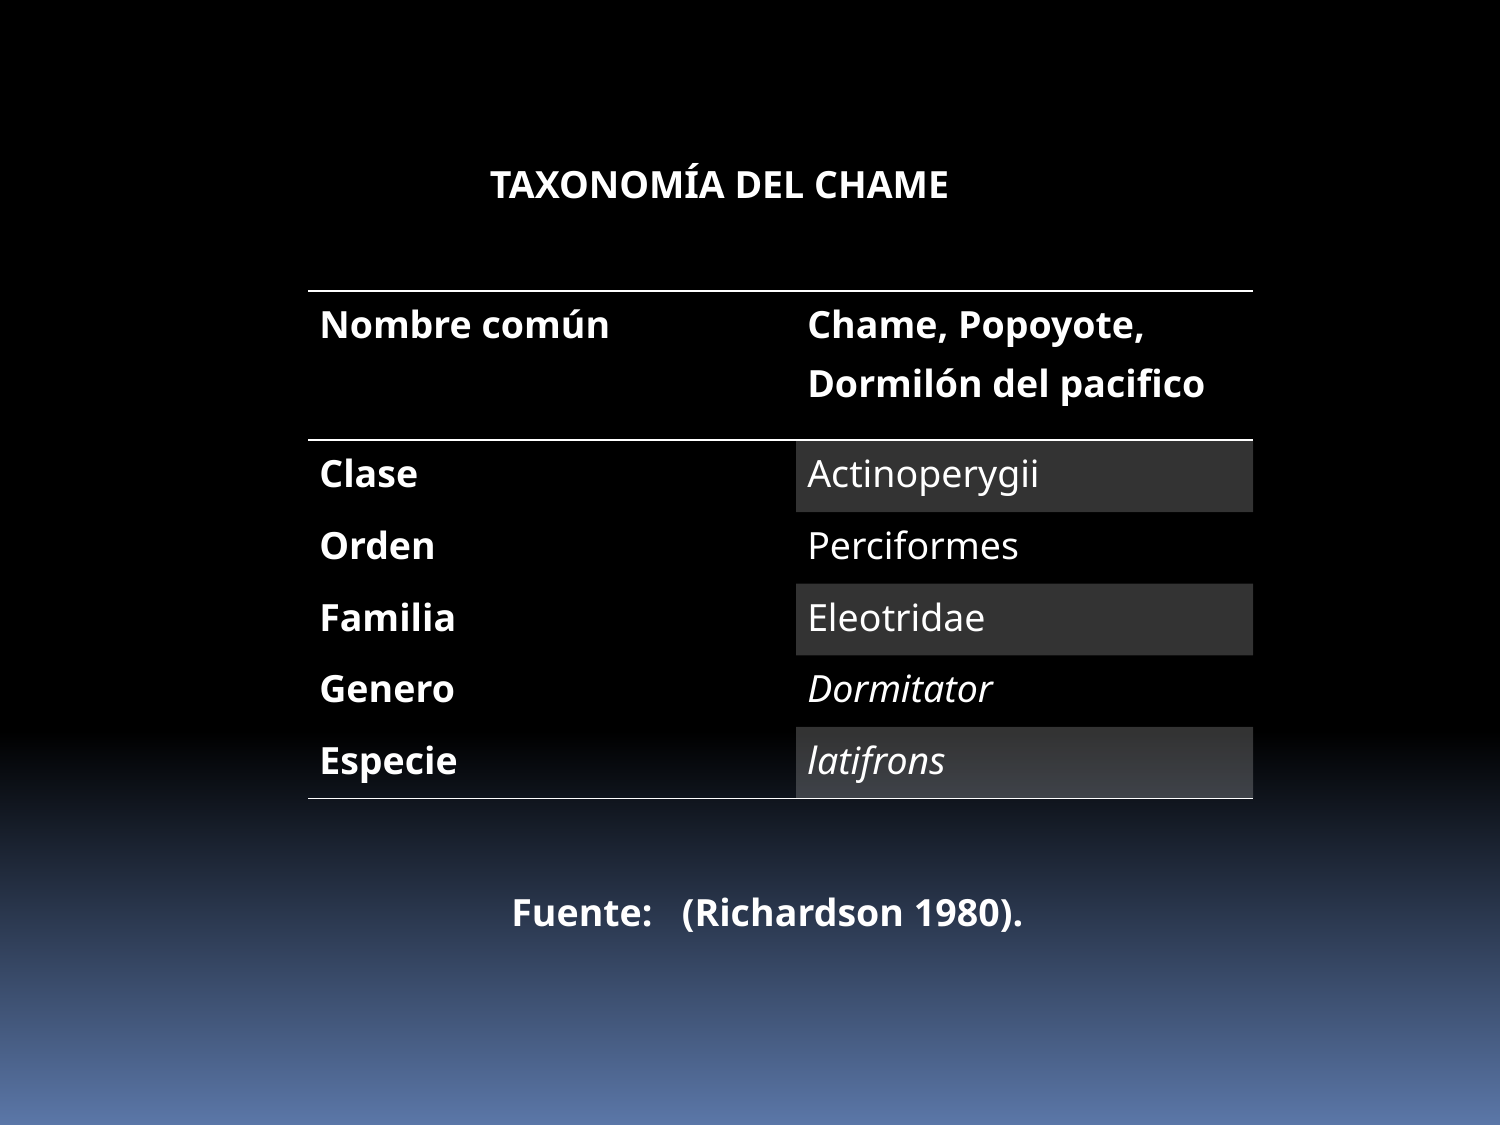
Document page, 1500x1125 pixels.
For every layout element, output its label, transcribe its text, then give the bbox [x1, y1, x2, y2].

table_cell latifrons [796, 727, 1253, 798]
text_box Fuente: (Richardson 1980). [496, 881, 1039, 942]
table_cell Especie [308, 727, 796, 798]
table_cell Genero [308, 655, 796, 727]
table_header Chame, Popoyote, Dormilón del pacifico [796, 292, 1253, 439]
table_cell Perciformes [796, 512, 1253, 584]
table_cell Orden [308, 512, 796, 584]
text_box TAXONOMÍA DEL CHAME [475, 153, 965, 214]
table_header Nombre común [308, 292, 796, 439]
table_cell Familia [308, 584, 796, 655]
table_cell Actinoperygii [796, 441, 1253, 512]
table_cell Dormitator [796, 655, 1253, 727]
table_cell Clase [308, 441, 796, 512]
table_cell Eleotridae [796, 584, 1253, 655]
